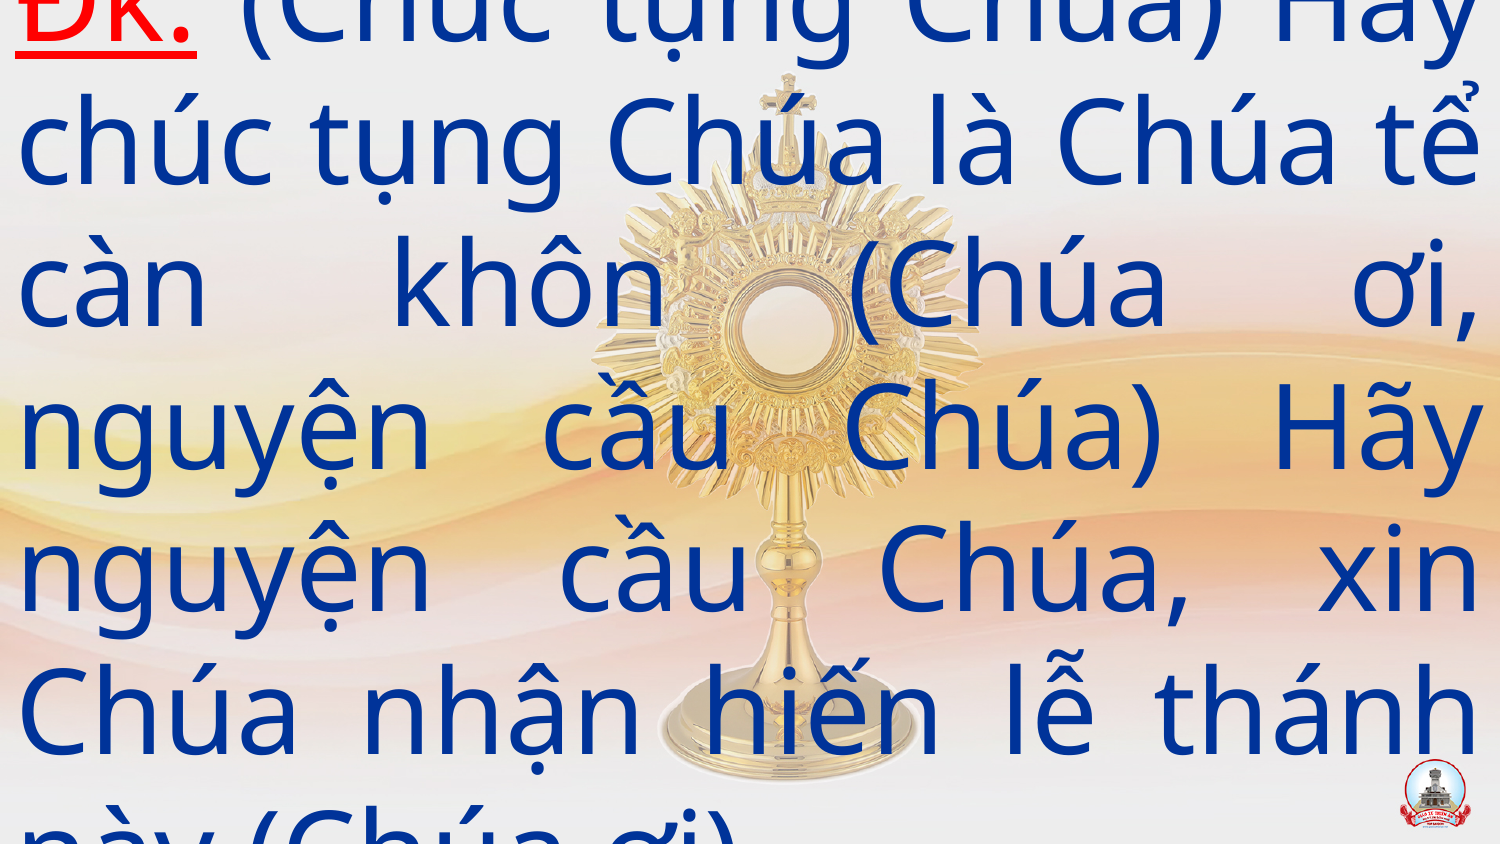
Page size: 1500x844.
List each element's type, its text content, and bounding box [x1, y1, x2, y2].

title Đk: (Chúc tụng Chúa) Hãy chúc tụng Chúa là Chúa tể càn khôn (Chúa ơi, nguyện cầu Chúa) Hãy nguyện cầu Chúa, xin Chúa nhận hiến lễ thánh này (Chúa ơi). [0, 0, 1500, 844]
